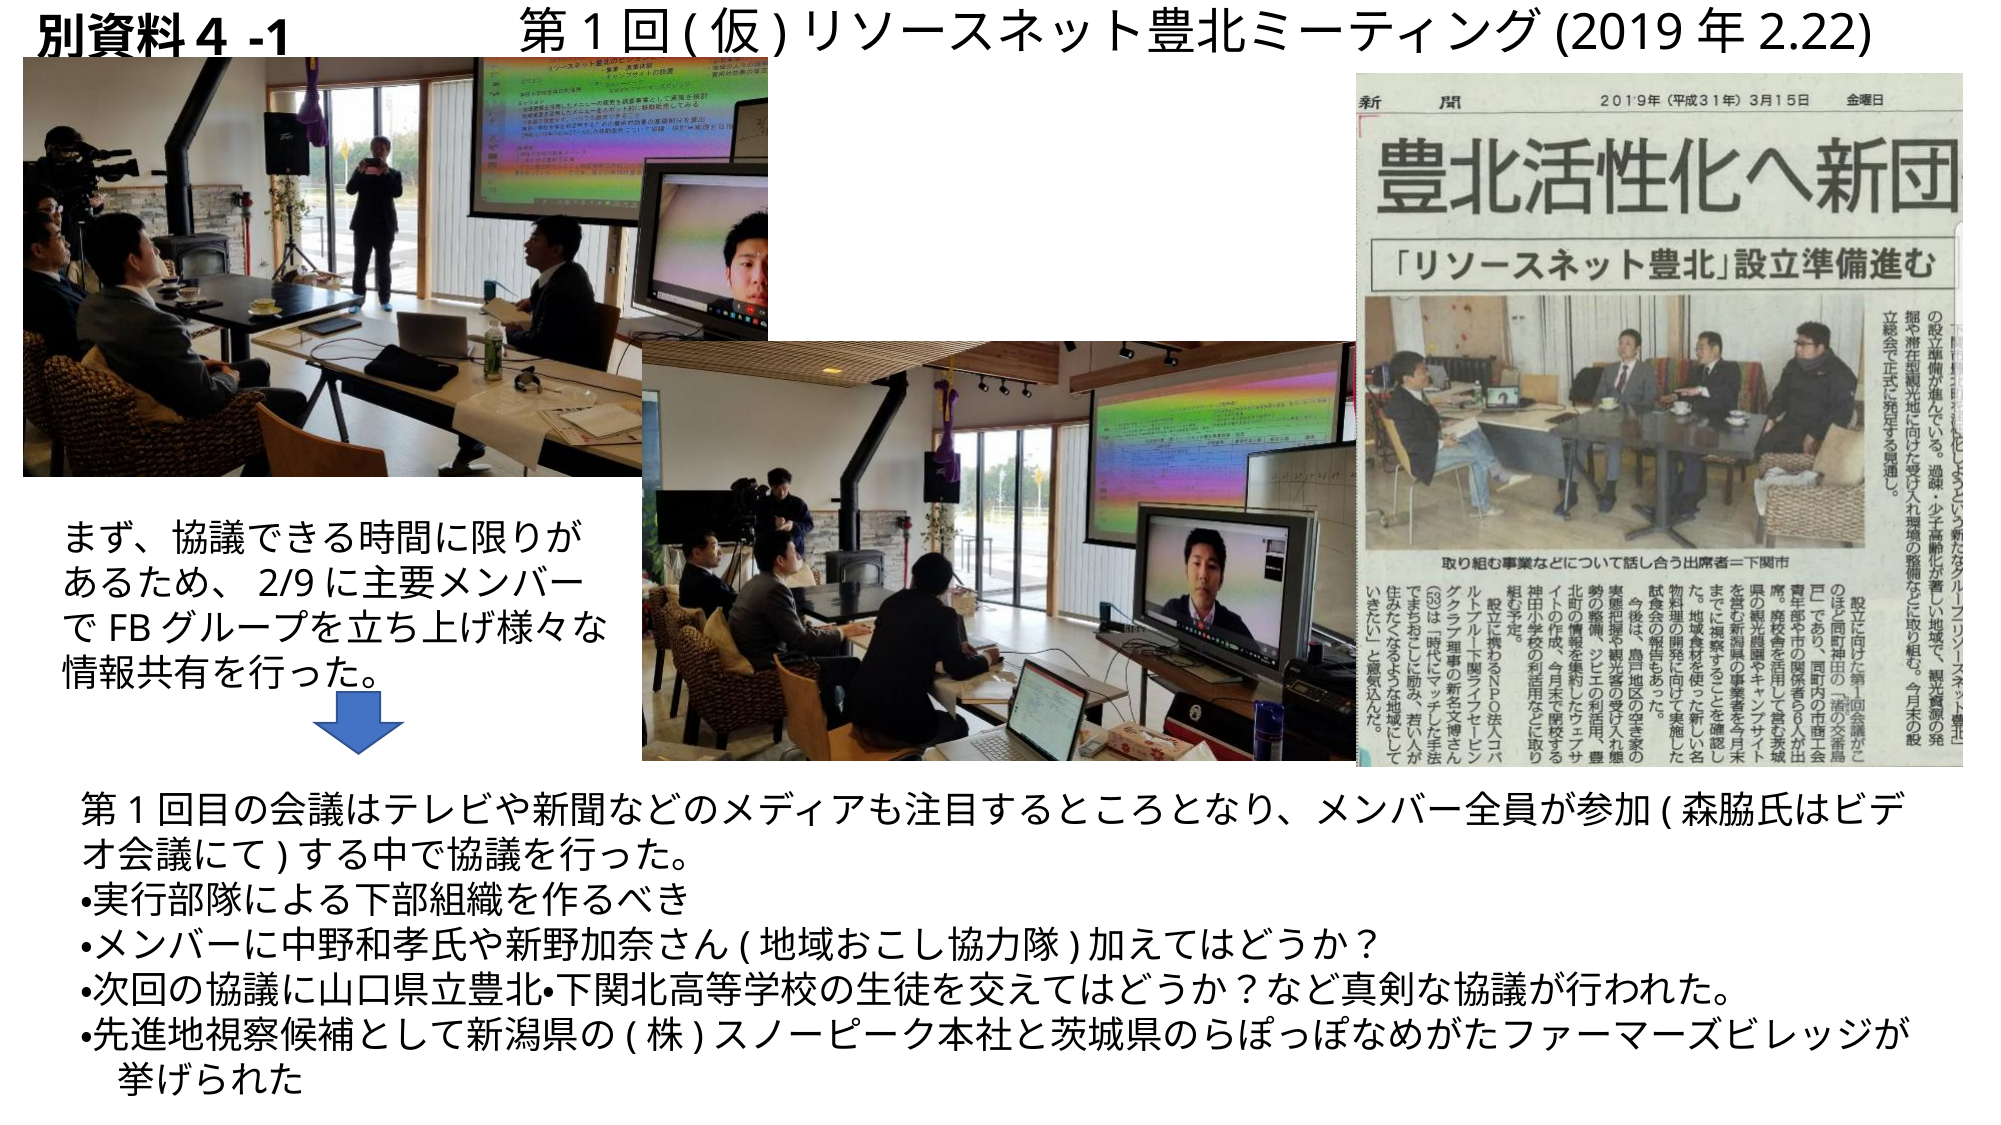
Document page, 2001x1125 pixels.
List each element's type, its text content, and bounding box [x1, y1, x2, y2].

text_box 第1回(仮)リソースネット豊北ミーティング(2019年2.22) [453, 0, 1963, 67]
text_box [311, 691, 406, 755]
text_box 第1回目の会議はテレビや新聞などのメディアも注目するところとなり、メンバー全員が参加(森脇氏はビデオ会議にて)する中で協議を行った。 ・実行部隊による下部組織を作るべき ・メンバーに中野和孝氏や新野加奈さん(地域おこし協力隊)加えてはどうか？ ・次回の協議に山口県立豊北・下関北高等学校の生徒を交えてはどうか？など真剣な協議が行われた。 ・先進地視察候補として新潟県の(株)スノーピーク本社と茨城県のらぽっぽなめがたファーマーズビレッジが 挙げられた [65, 778, 1935, 1109]
text_box まず、協議できる時間に限りがあるため、2/9に主要メンバーでFBグループを立ち上げ様々な情報共有を行った。 [46, 506, 626, 702]
text_box 別資料４-1 [21, 0, 352, 73]
picture [23, 57, 1963, 767]
